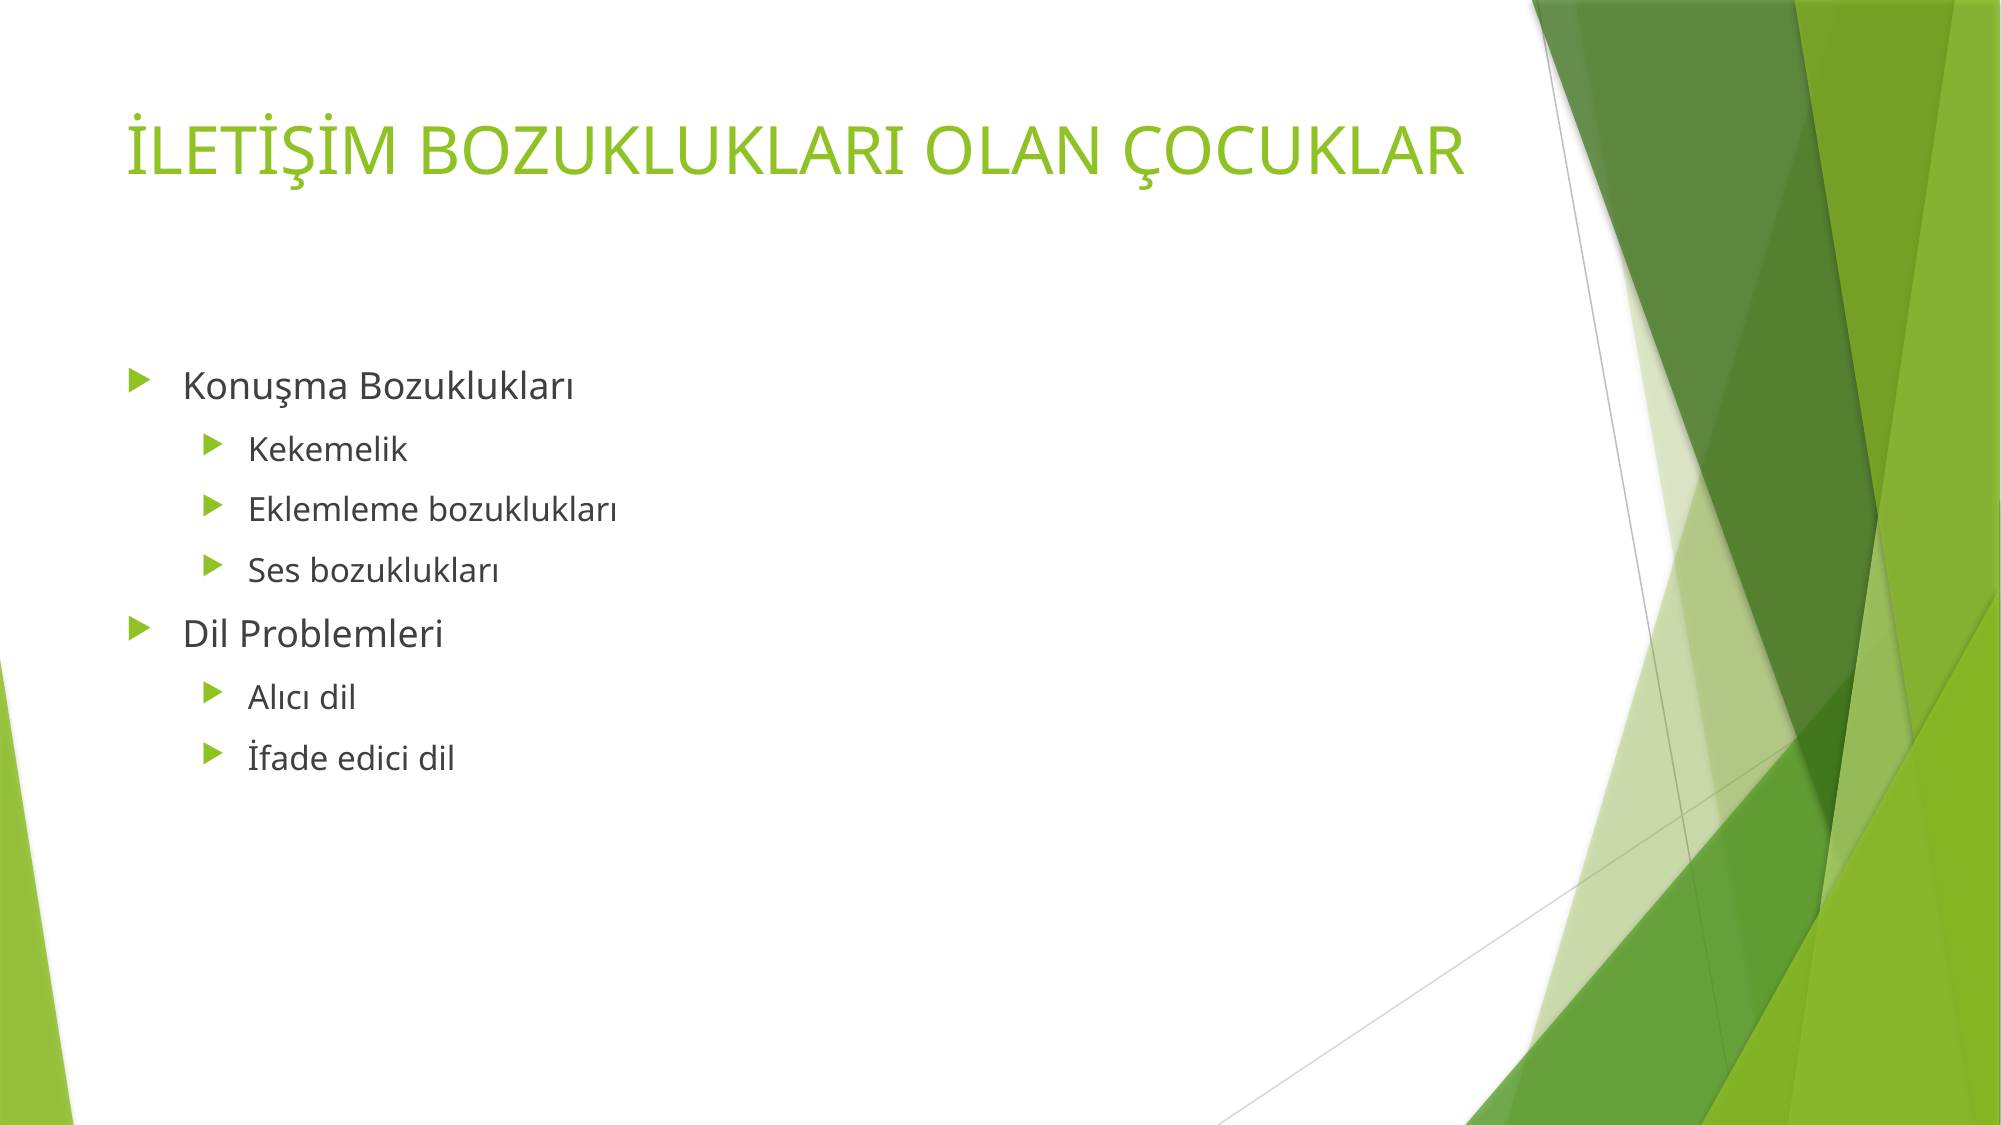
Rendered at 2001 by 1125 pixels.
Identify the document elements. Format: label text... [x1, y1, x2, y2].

list Konuşma Bozuklukları Kekemelik Eklemleme bozuklukları Ses bozuklukları Dil Problemleri Alıcı dil İfade edici dil [111, 354, 1522, 992]
title İLETİŞİM BOZUKLUKLARI OLAN ÇOCUKLAR [111, 99, 1522, 317]
